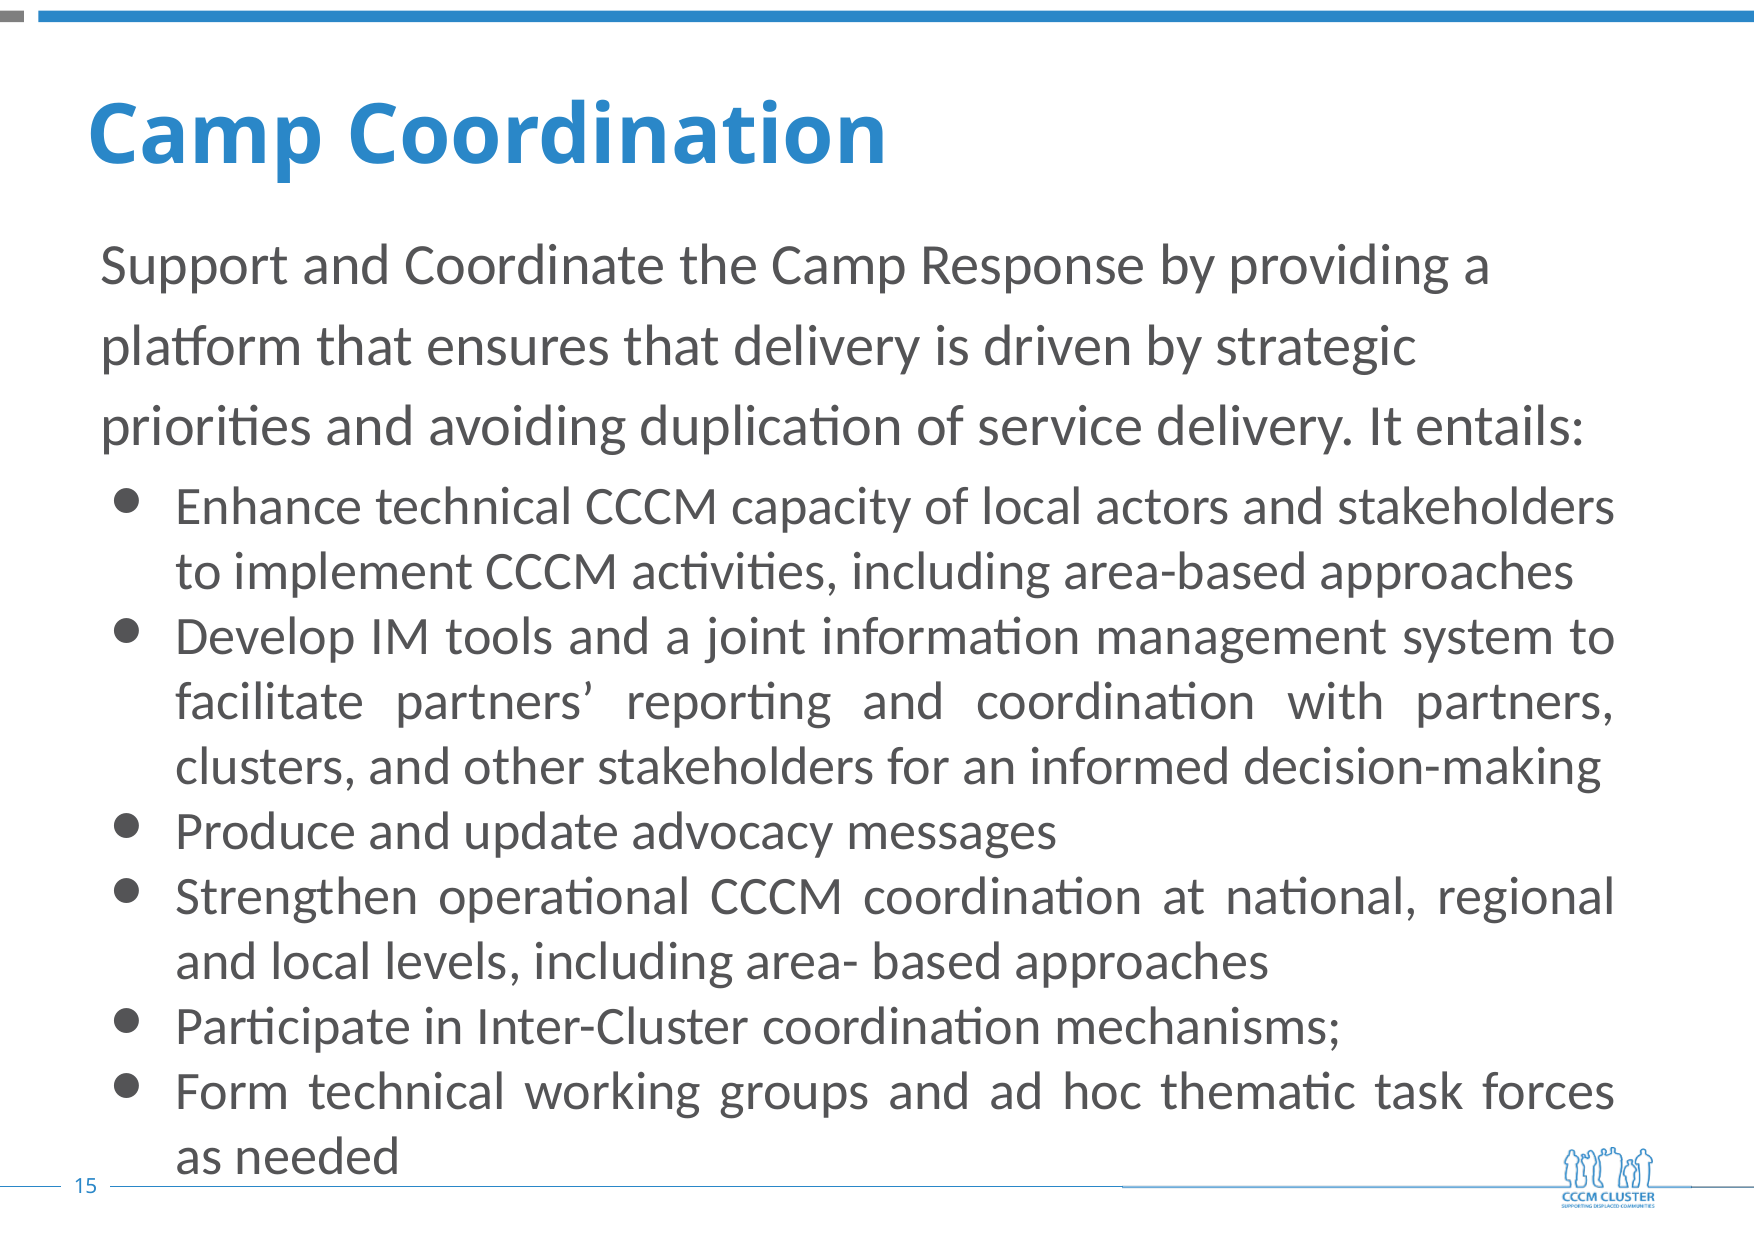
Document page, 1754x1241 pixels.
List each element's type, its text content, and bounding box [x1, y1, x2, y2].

picture [0, 1147, 1754, 1209]
list Support and Coordinate the Camp Response by providing a platform that ensures that delivery is driven by strategic priorities and avoiding duplication of service delivery. It entails: Enhance technical CCCM capacity of local actors and stakeholders to implement CCCM activities, including area-based approaches Develop IM tools and a joint information management system to facilitate partners’ reporting and coordination with partners, clusters, and other stakeholders for an informed decision-making Produce and update advocacy messages Strengthen operational CCCM coordination at national, regional and local levels, including area- based approaches Participate in Inter-Cluster coordination mechanisms; Form technical working groups and ad hoc thematic task forces as needed [85, 208, 1633, 1076]
title Camp Coordination [71, 73, 1728, 195]
